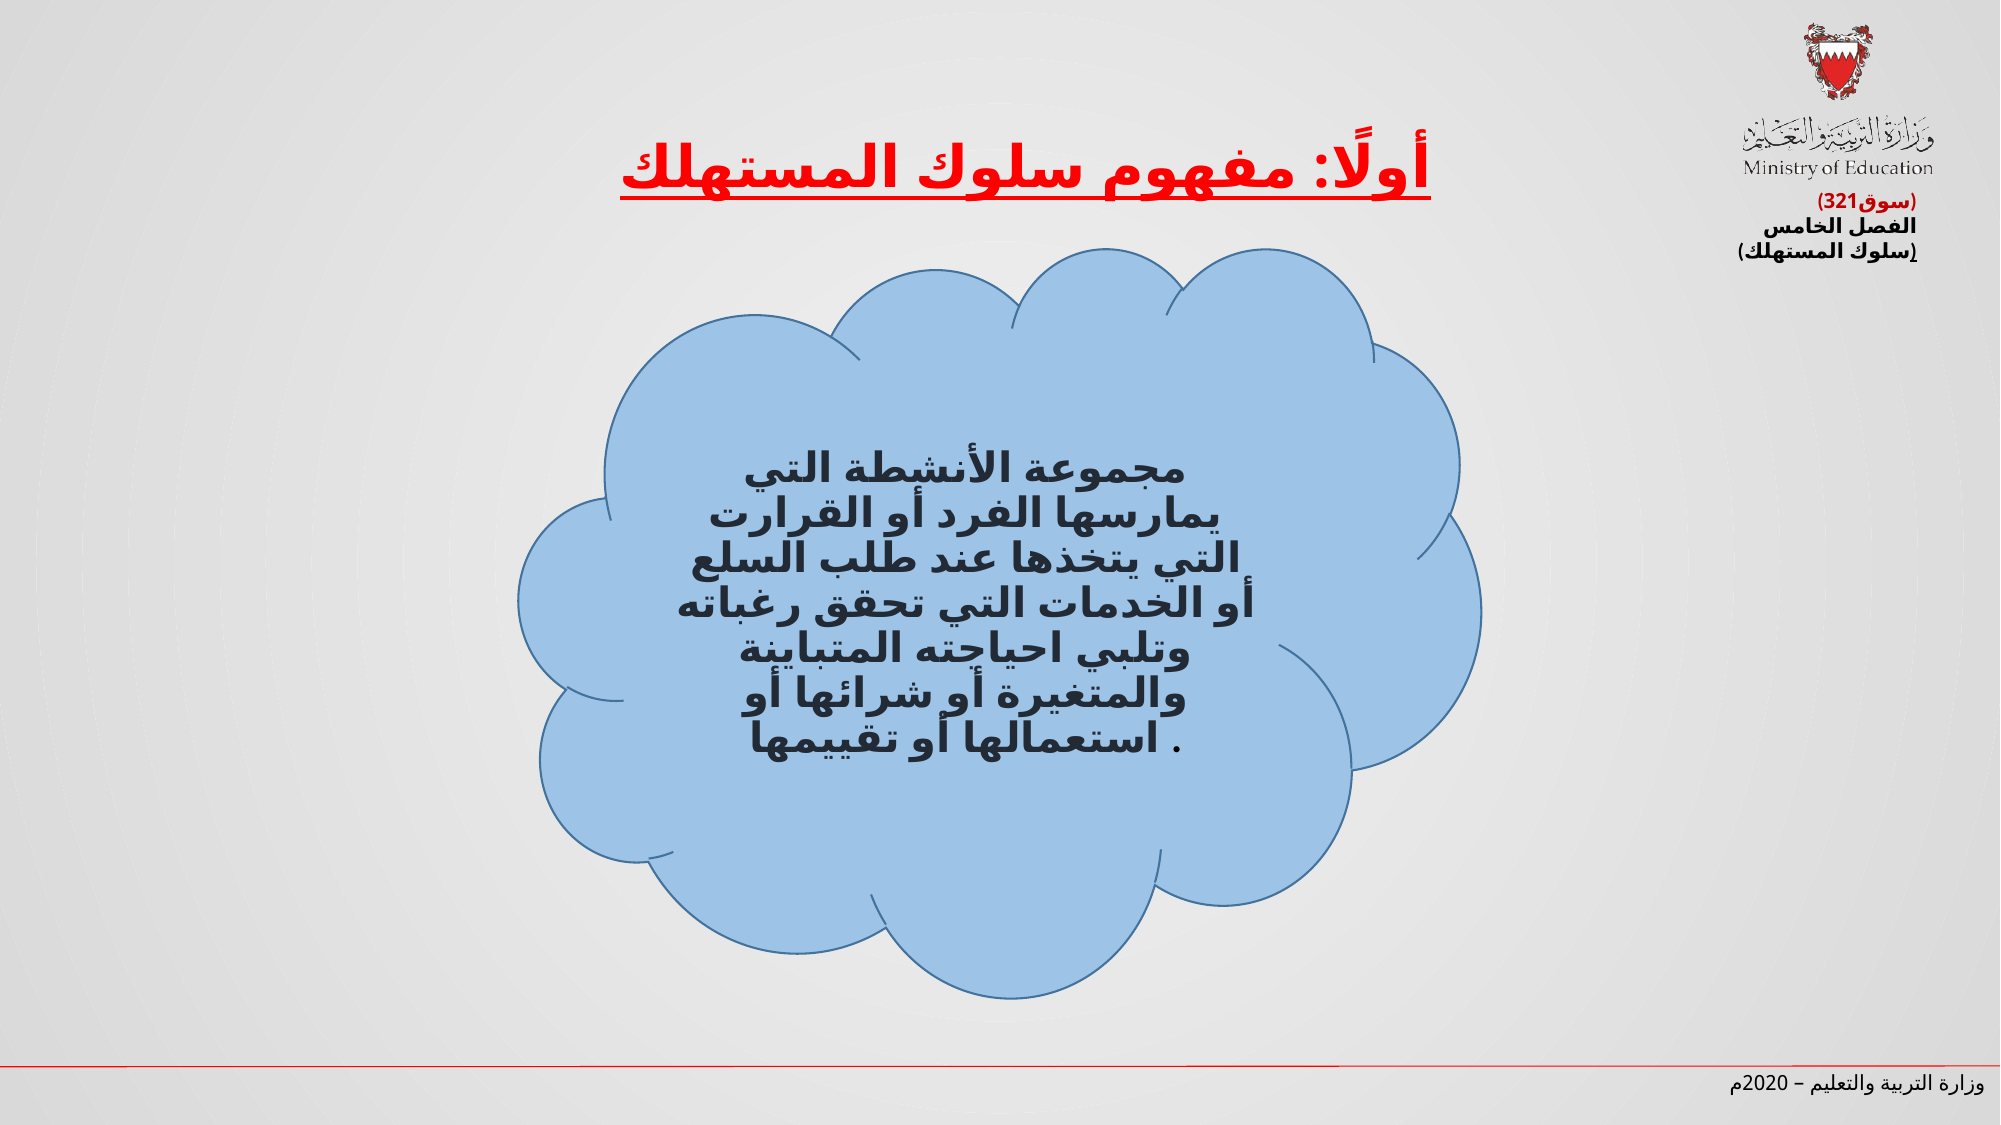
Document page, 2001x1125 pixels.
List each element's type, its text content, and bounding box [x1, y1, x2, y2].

picture [1705, 0, 1976, 208]
title أولًا: مفهوم سلوك المستهلك [162, 60, 1888, 278]
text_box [0, 1062, 2000, 1104]
text_box مجموعة الأنشطة التي يمارسها الفرد أو القرارت التي يتخذها عند طلب السلع أو الخدمات التي تحقق رغباته وتلبي احياجته المتباينة والمتغيرة أو شرائها أو استعمالها أو تقييمها . [517, 248, 1483, 1000]
text_box (سوق321) الفصل الخامس (سلوك المستهلك) [1710, 208, 1932, 271]
